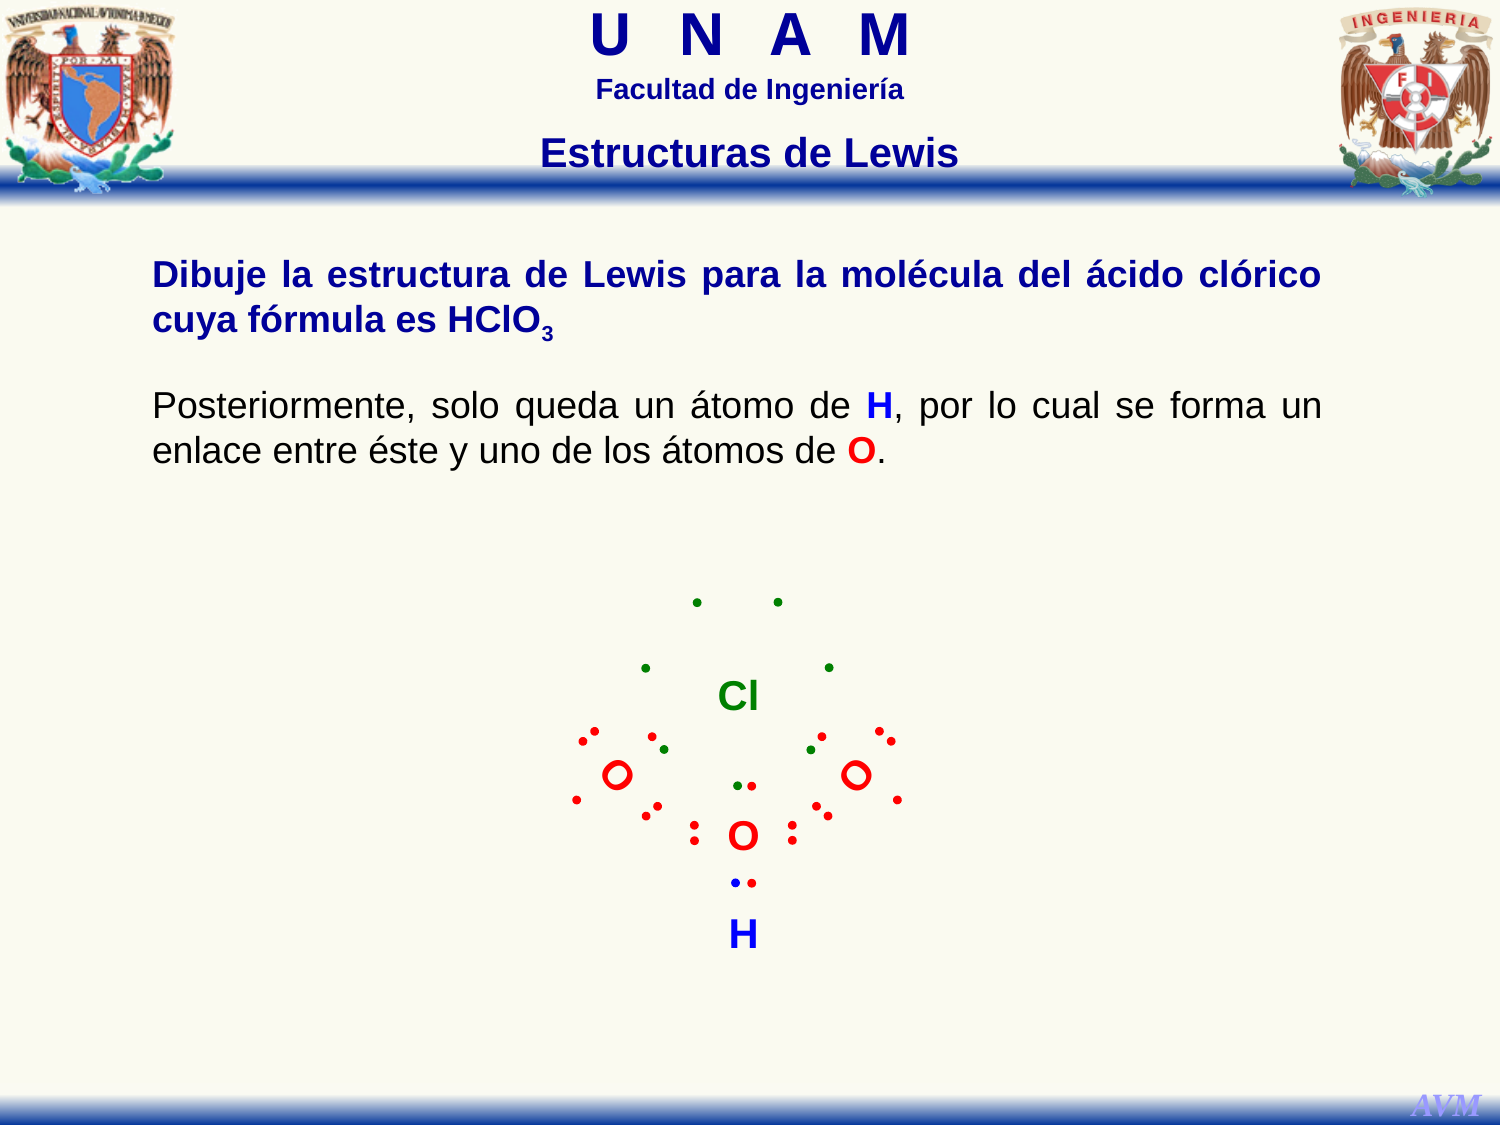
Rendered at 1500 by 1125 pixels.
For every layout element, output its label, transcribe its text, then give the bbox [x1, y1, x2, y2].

text_box Estructuras de Lewis [525, 118, 975, 184]
picture [1333, 0, 1498, 206]
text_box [641, 597, 834, 791]
text_box Dibuje la estructura de Lewis para la molécula del ácido clórico cuya fórmula es HClO3 [137, 242, 1338, 354]
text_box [689, 781, 798, 888]
picture [2, 0, 180, 197]
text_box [699, 878, 789, 977]
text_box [565, 720, 674, 829]
text_box Posteriormente, solo queda un átomo de H, por lo cual se forma un enlace entre éste y uno de los átomos de O. [137, 373, 1338, 479]
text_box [800, 720, 909, 829]
